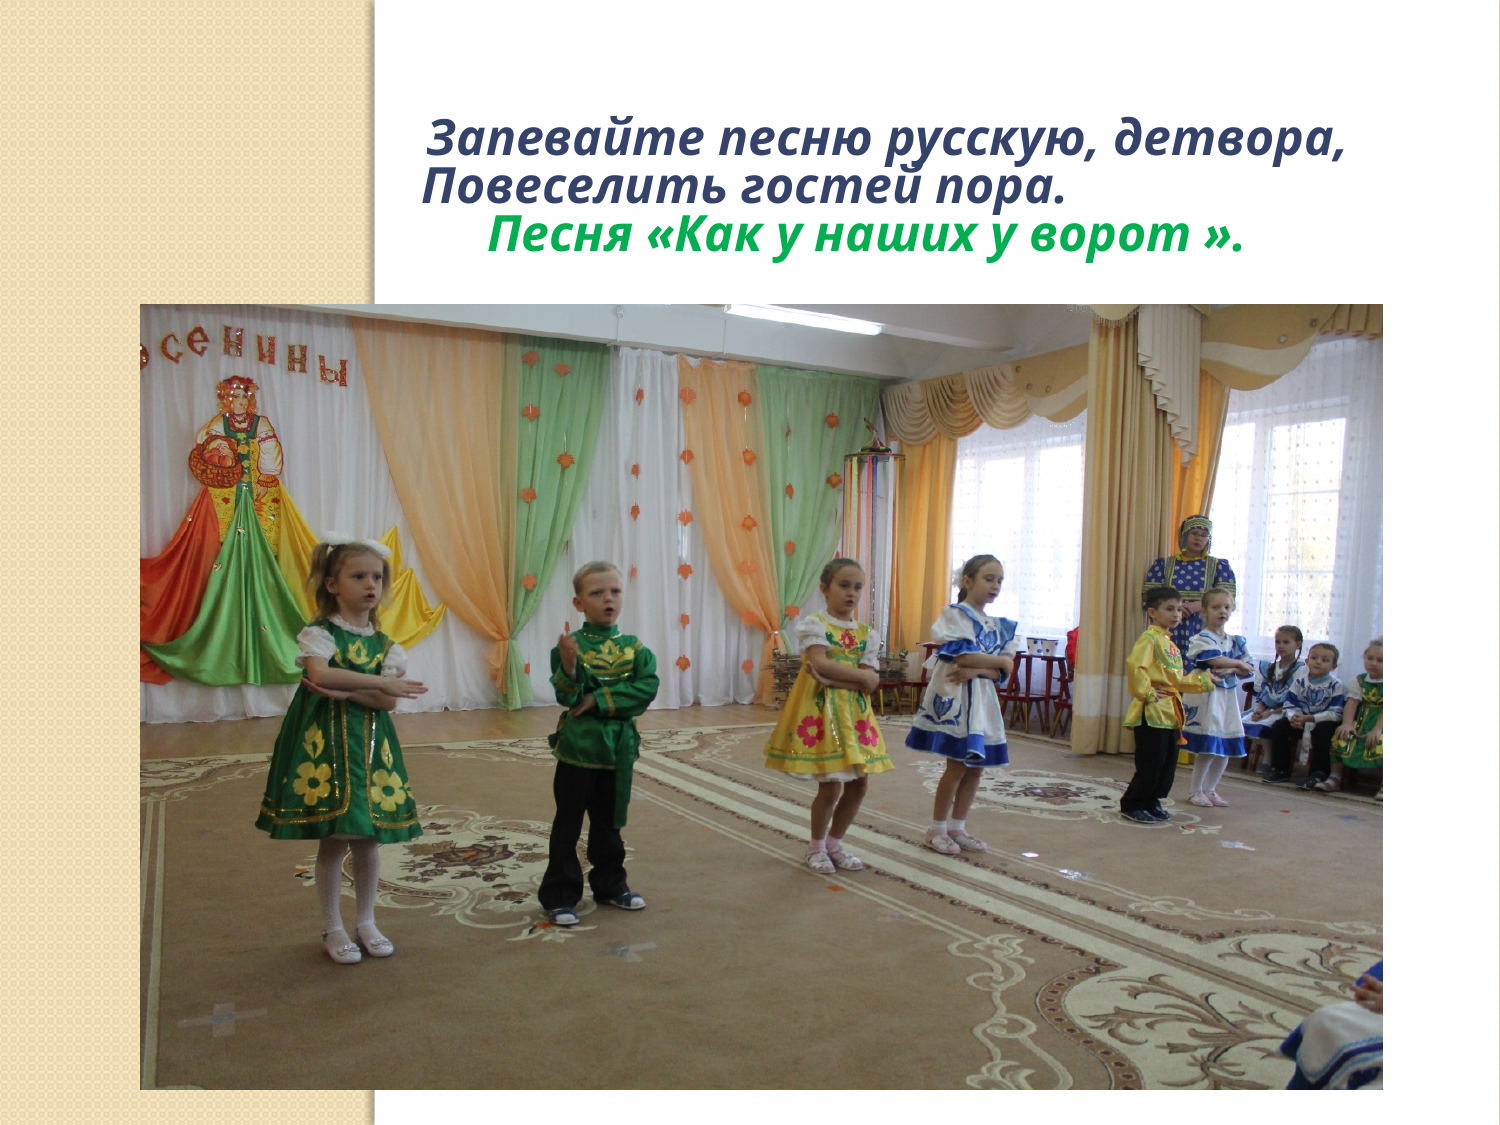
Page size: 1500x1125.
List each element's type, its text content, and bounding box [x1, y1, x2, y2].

picture [140, 304, 1384, 1091]
list Запевайте песню русскую, детвора, Повеселить гостей пора. Песня «Как у наших у ворот ». [118, 58, 1394, 317]
